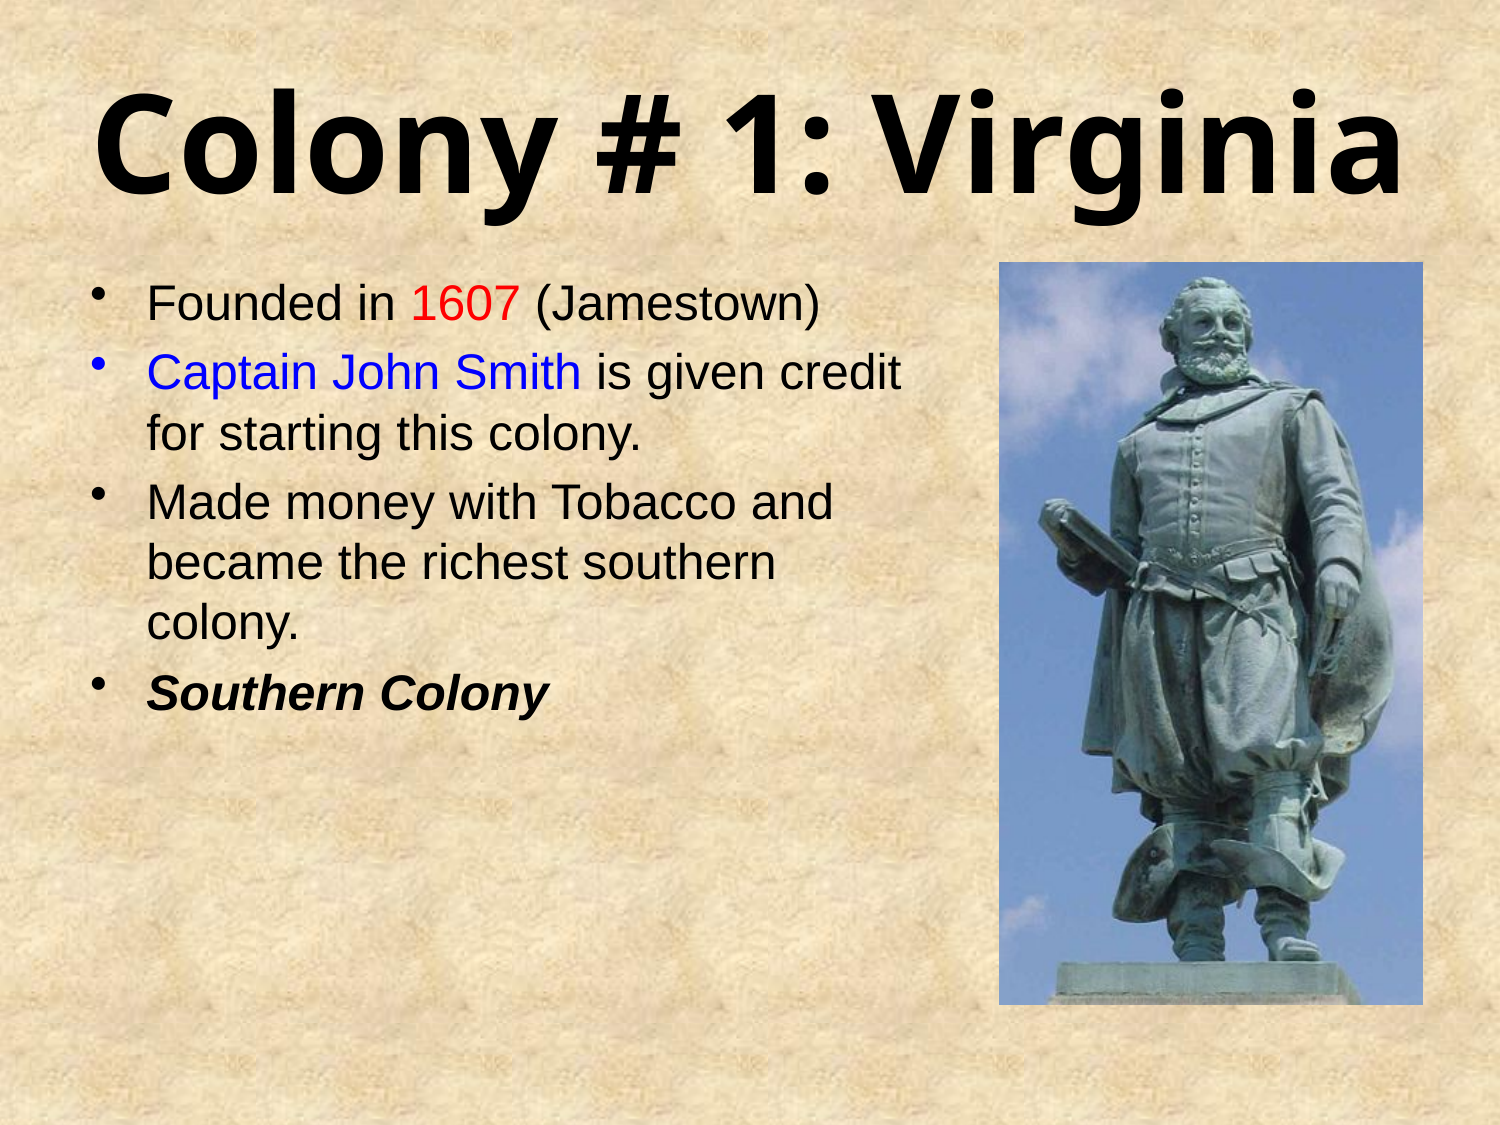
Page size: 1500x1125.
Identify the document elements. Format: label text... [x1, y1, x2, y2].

title Colony # 1: Virginia [75, 45, 1425, 233]
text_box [999, 262, 1423, 1005]
picture [0, 0, 1500, 1125]
list Founded in 1607 (Jamestown) Captain John Smith is given credit for starting this colony. Made money with Tobacco and became the richest southern colony. Southern Colony [75, 262, 938, 1005]
